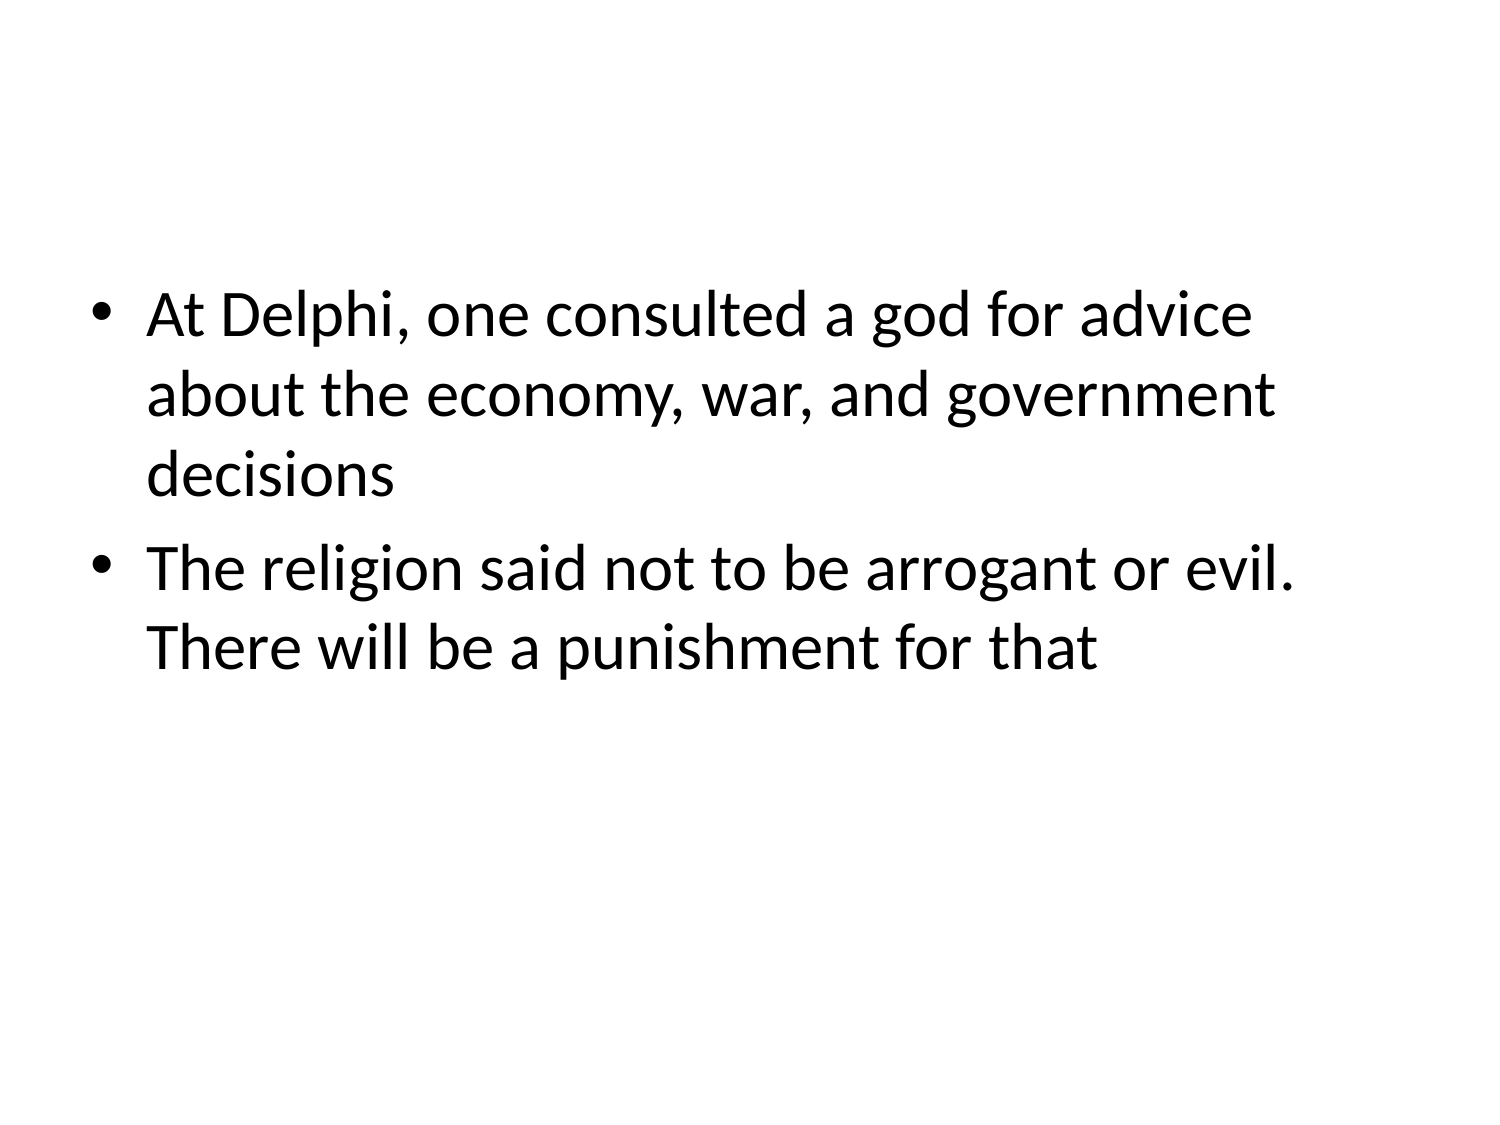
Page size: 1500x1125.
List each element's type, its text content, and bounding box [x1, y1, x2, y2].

list At Delphi, one consulted a god for advice about the economy, war, and government decisions The religion said not to be arrogant or evil. There will be a punishment for that [75, 262, 1425, 1005]
